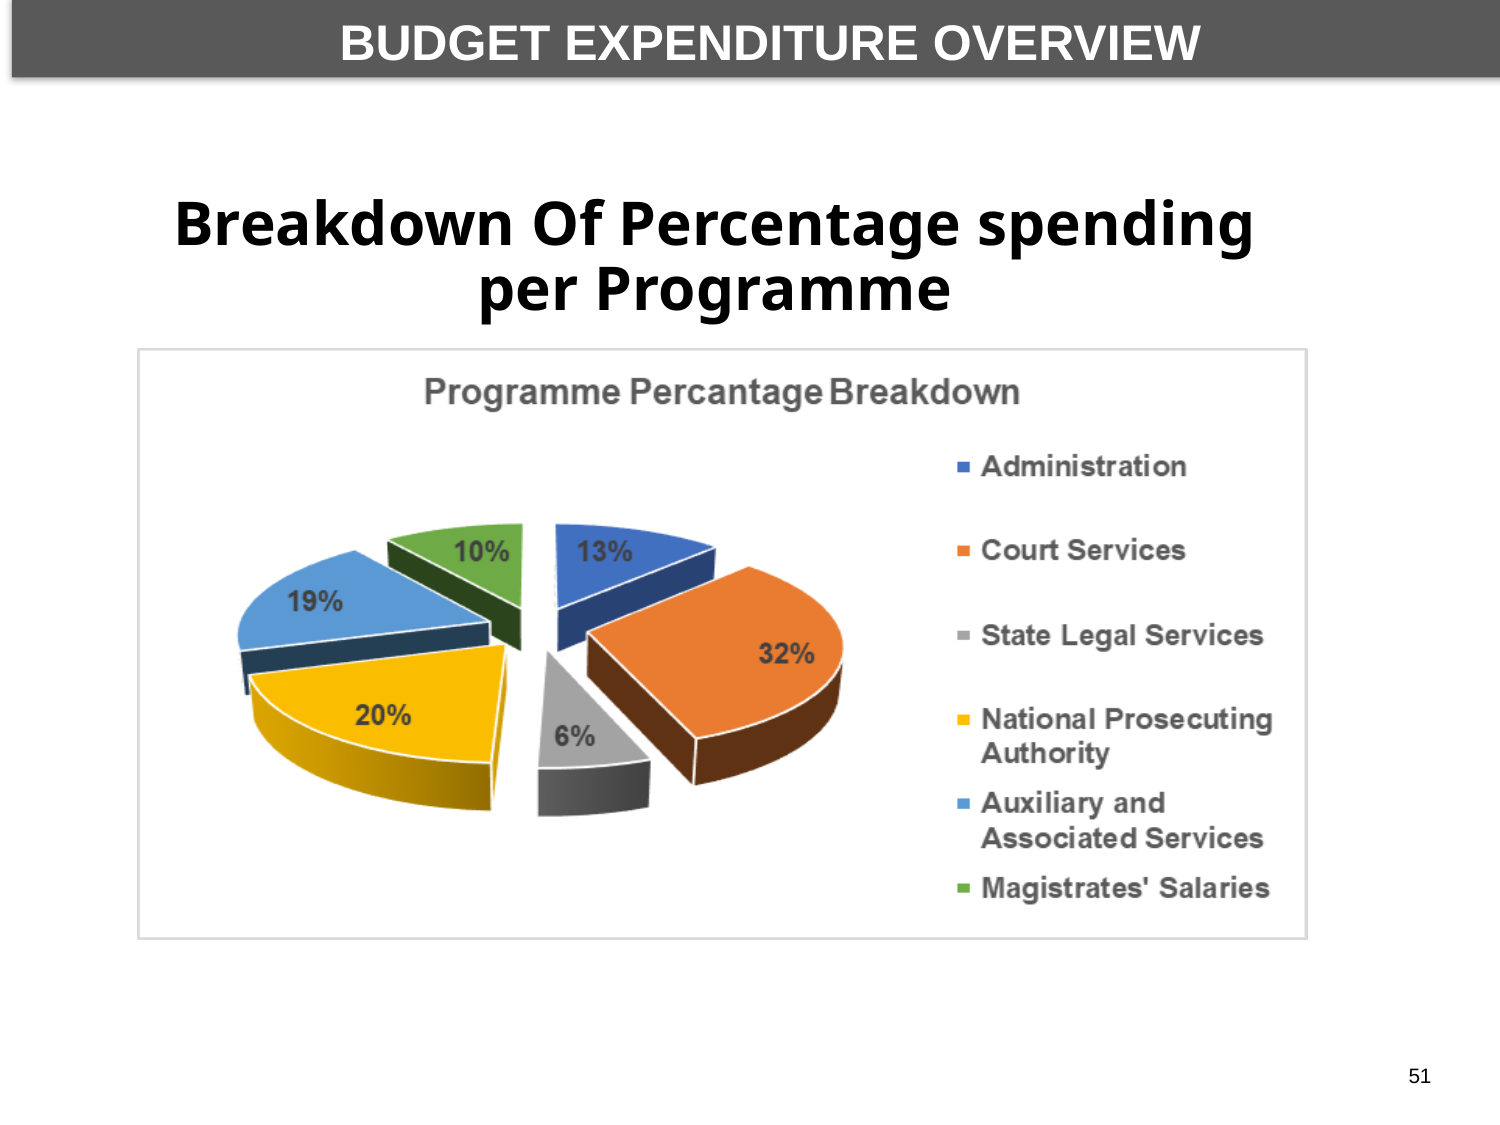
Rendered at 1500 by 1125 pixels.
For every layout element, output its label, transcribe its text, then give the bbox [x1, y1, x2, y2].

text_box 51 [1393, 1055, 1490, 1108]
text_box BUDGET EXPENDITURE OVERVIEW [11, 0, 1500, 78]
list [136, 348, 1308, 940]
title Breakdown Of Percentage spending per Programme [103, 185, 1328, 332]
